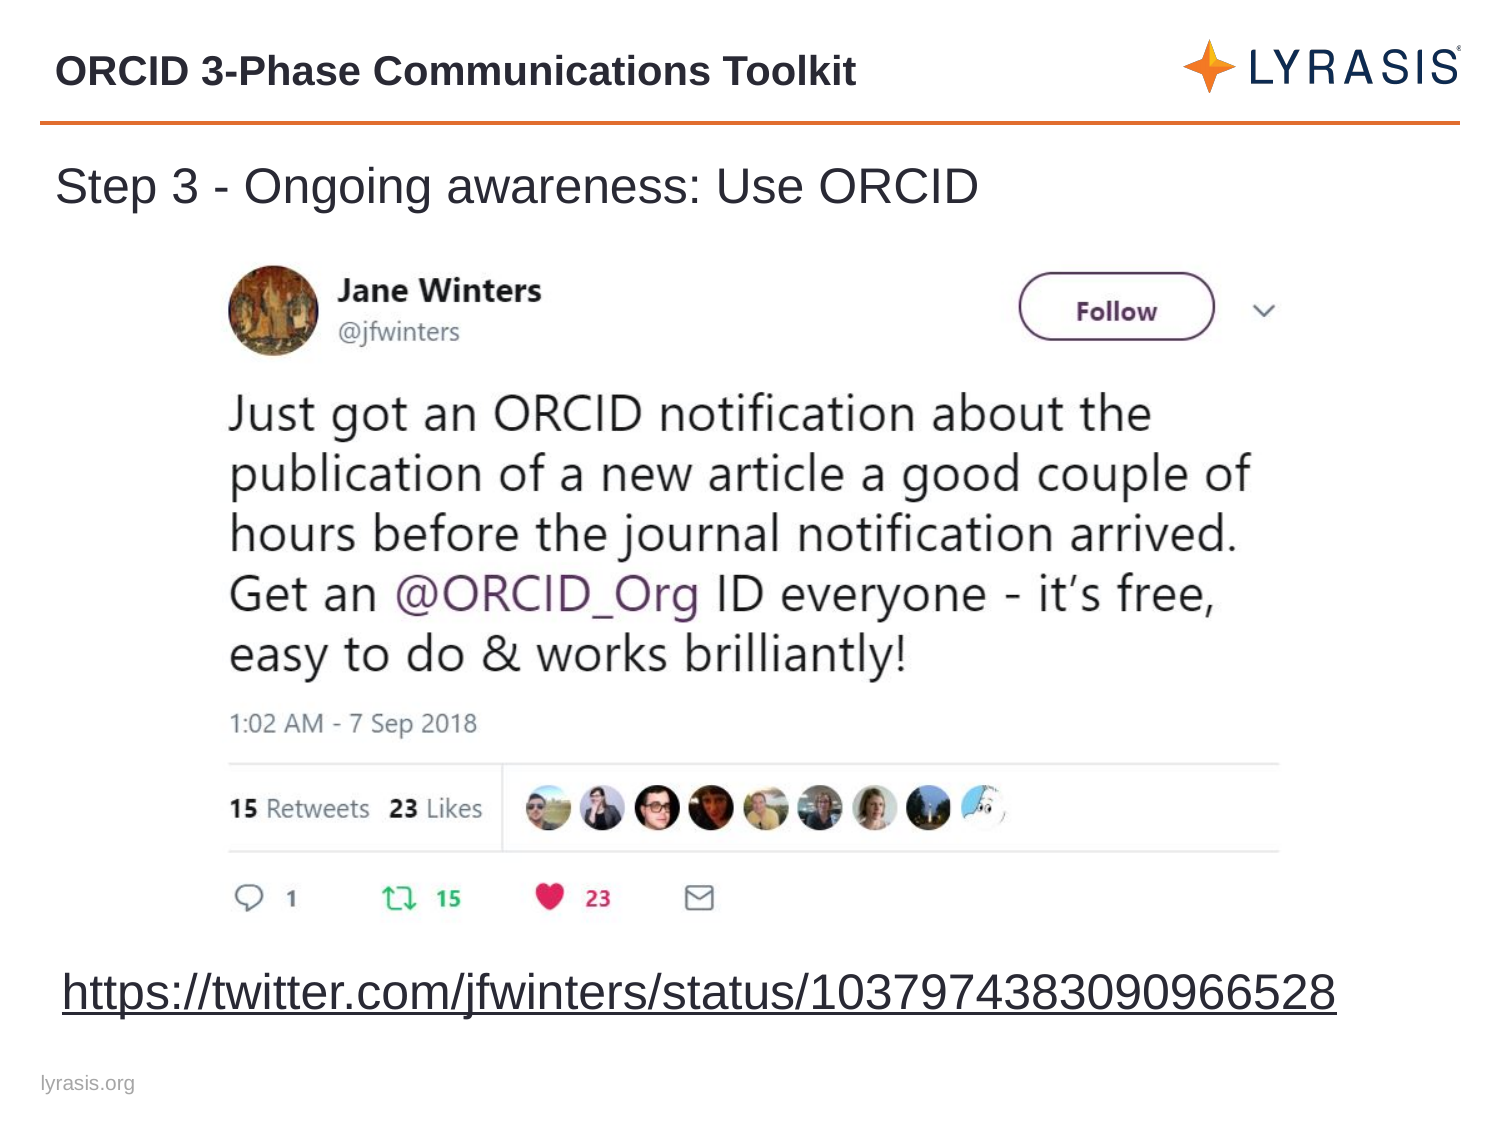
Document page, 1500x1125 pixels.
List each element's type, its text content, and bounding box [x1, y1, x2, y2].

picture [1183, 39, 1461, 93]
title ORCID 3-Phase Communications Toolkit [40, 36, 1138, 111]
list https://twitter.com/jfwinters/status/1037974383090966528 [46, 881, 1461, 1061]
picture [200, 242, 1300, 963]
list Step 3 - Ongoing awareness: Use ORCID [39, 145, 1461, 980]
